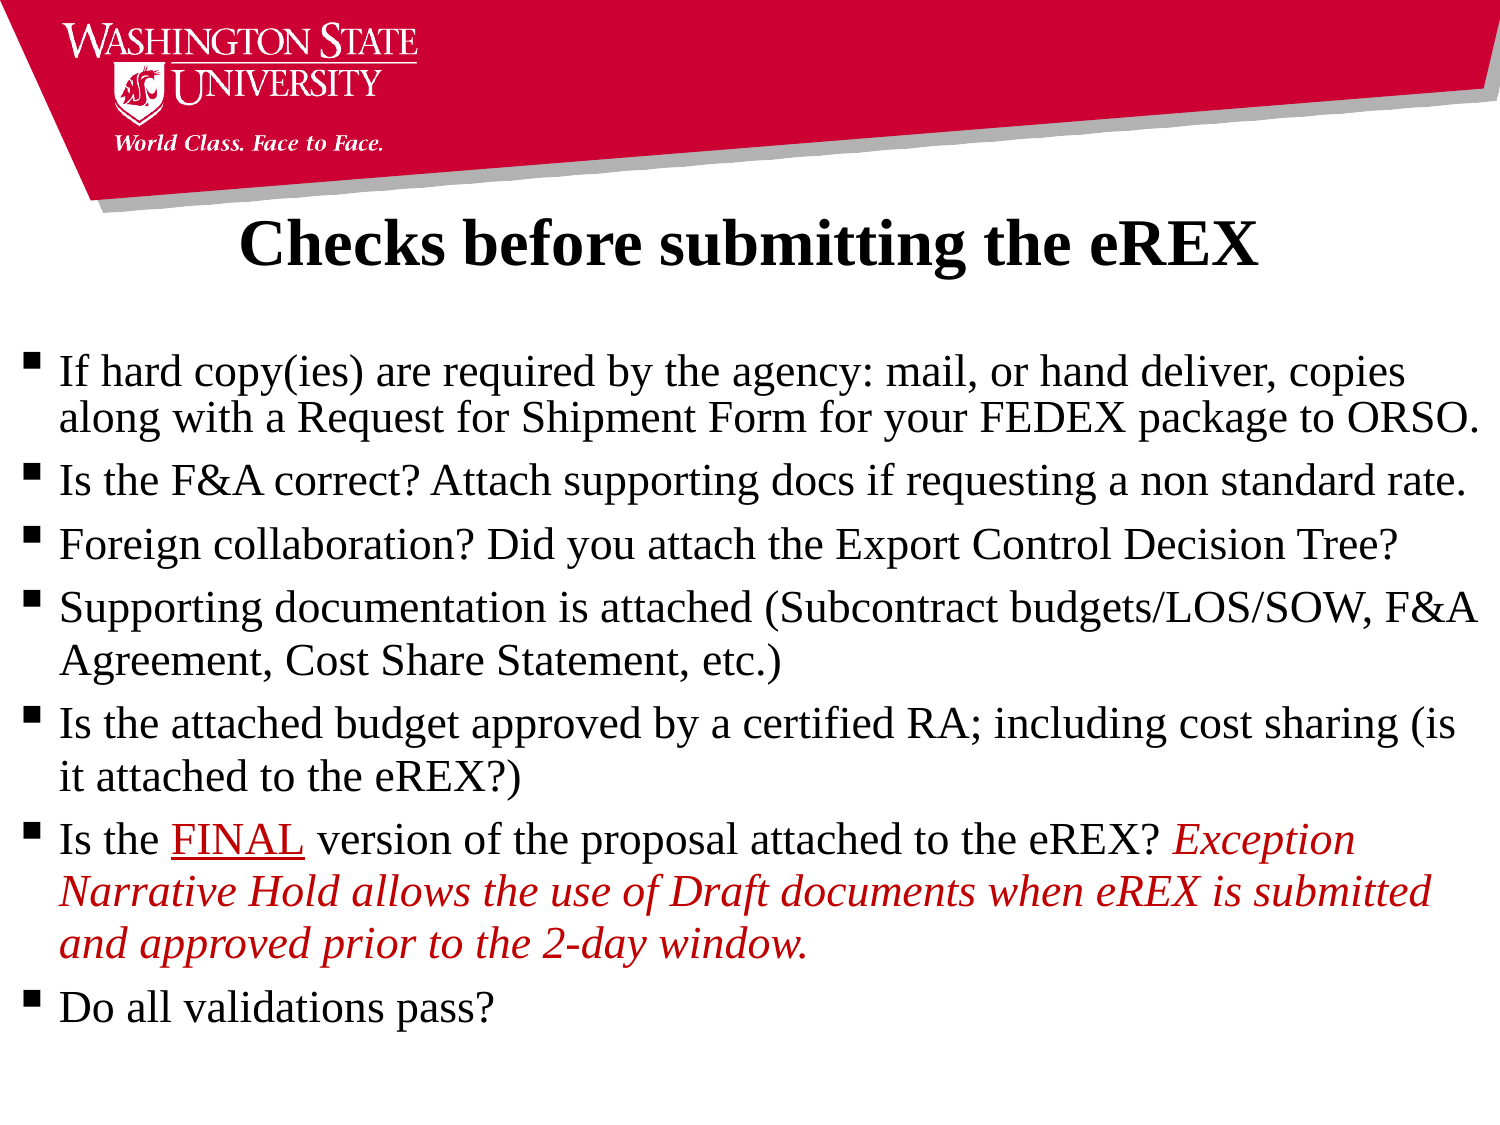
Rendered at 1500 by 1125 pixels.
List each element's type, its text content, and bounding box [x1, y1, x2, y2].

list If hard copy(ies) are required by the agency: mail, or hand deliver, copies along with a Request for Shipment Form for your FEDEX package to ORSO. Is the F&A correct? Attach supporting docs if requesting a non standard rate. Foreign collaboration? Did you attach the Export Control Decision Tree? Supporting documentation is attached (Subcontract budgets/LOS/SOW, F&A Agreement, Cost Share Statement, etc.) Is the attached budget approved by a certified RA; including cost sharing (is it attached to the eREX?) Is the FINAL version of the proposal attached to the eREX? Exception Narrative Hold allows the use of Draft documents when eREX is submitted and approved prior to the 2-day window. Do all validations pass? [0, 275, 1500, 1125]
title Checks before submitting the eREX [0, 112, 1500, 275]
picture [62, 22, 418, 112]
